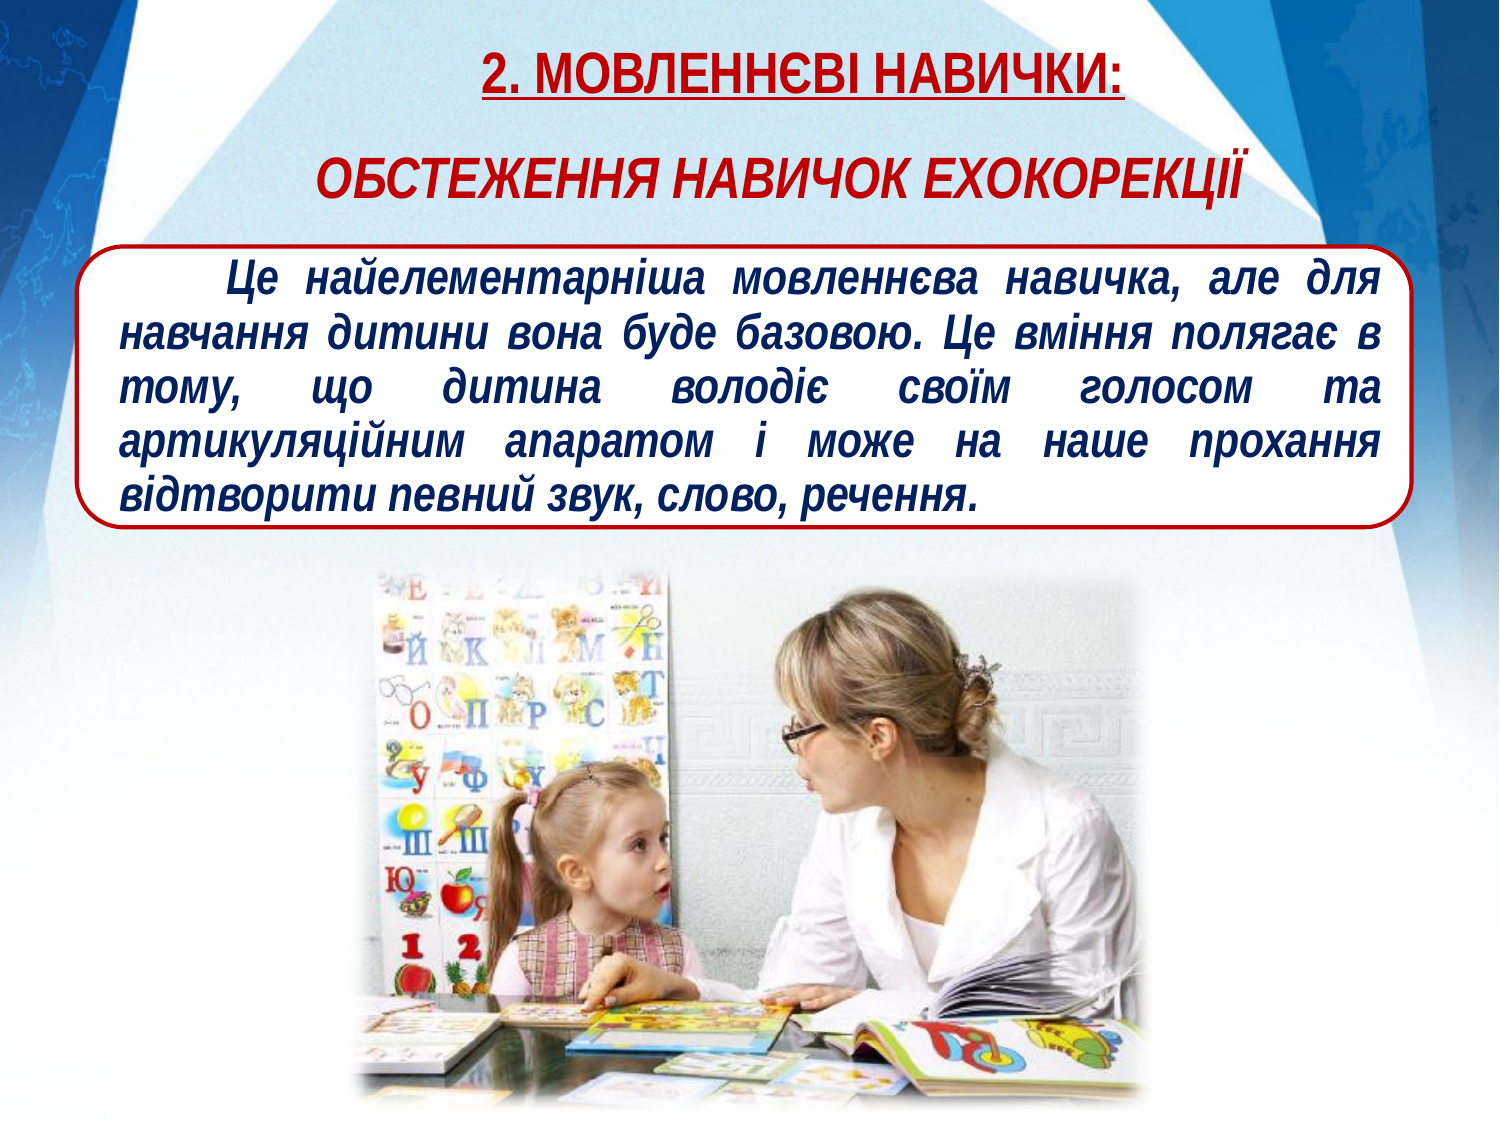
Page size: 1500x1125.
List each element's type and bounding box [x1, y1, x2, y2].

text_box [76, 126, 1412, 795]
picture [0, 0, 1500, 1125]
